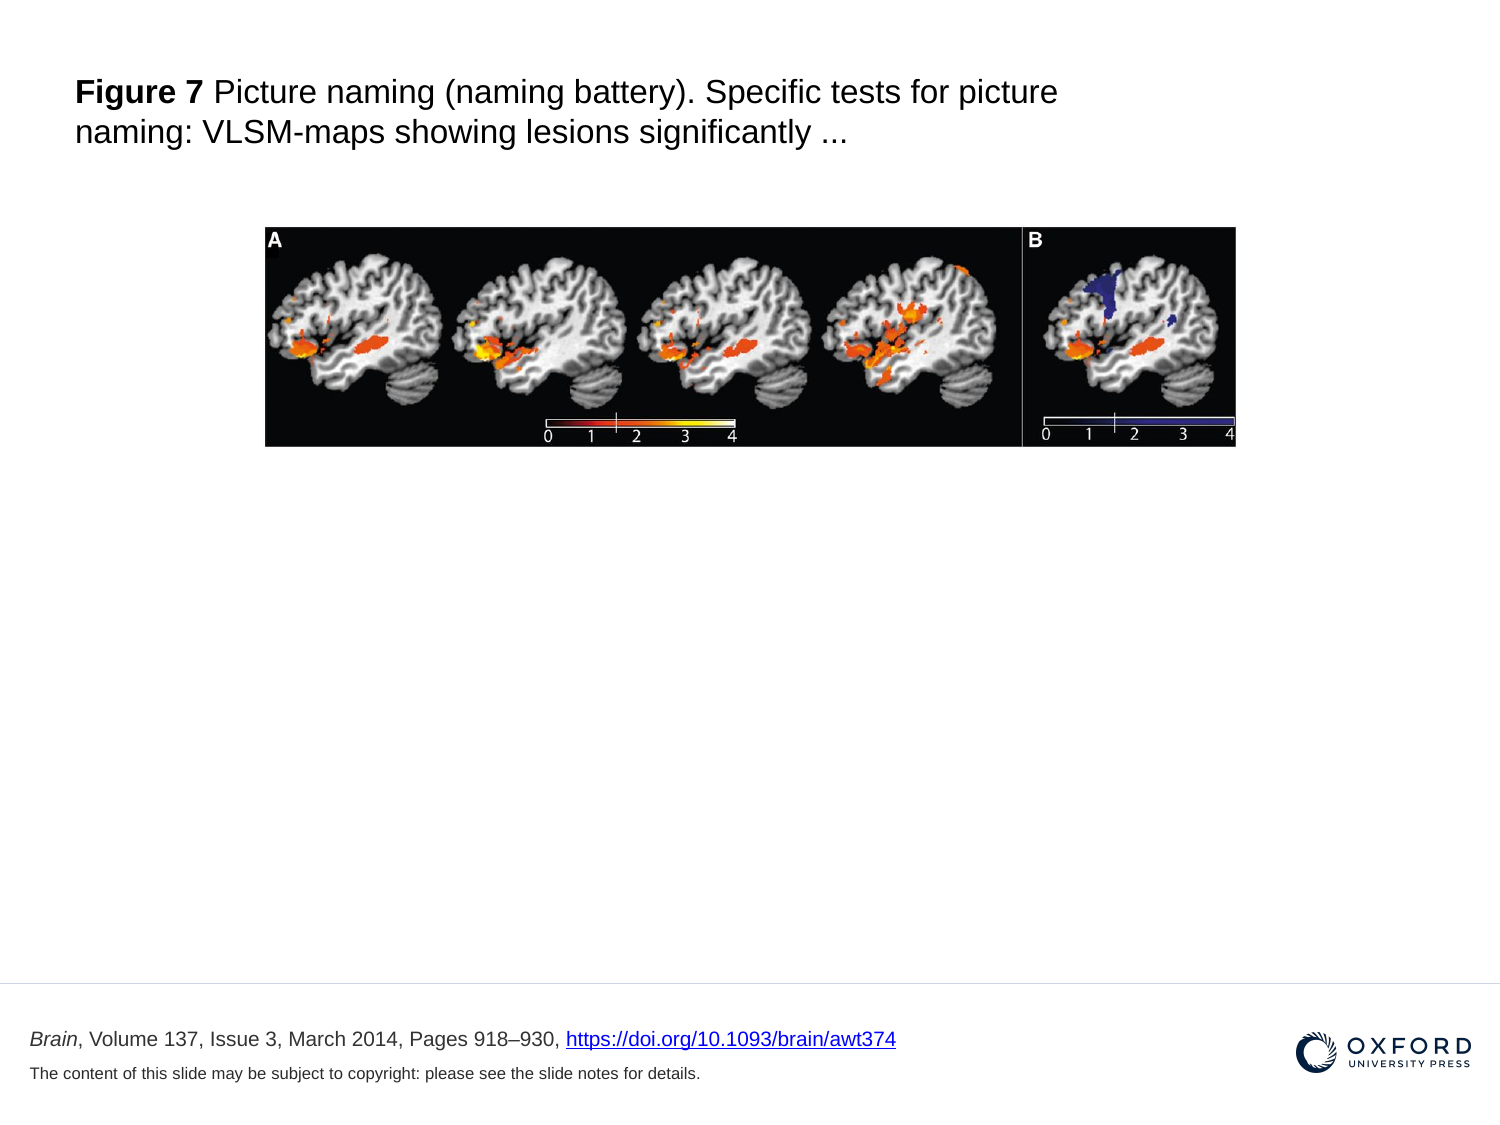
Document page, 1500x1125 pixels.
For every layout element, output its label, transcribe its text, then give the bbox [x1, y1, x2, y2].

picture [262, 224, 1238, 449]
picture [1296, 1032, 1471, 1073]
title Figure 7 Picture naming (naming battery). Specific tests for picture naming: VLSM-maps showing lesions significantly ... [75, 69, 1078, 171]
footer Brain, Volume 137, Issue 3, March 2014, Pages 918–930, https://doi.org/10.1093/brain/awt374 The content of this slide may be subject to copyright: please see the slide notes for details. [0, 983, 1260, 1125]
